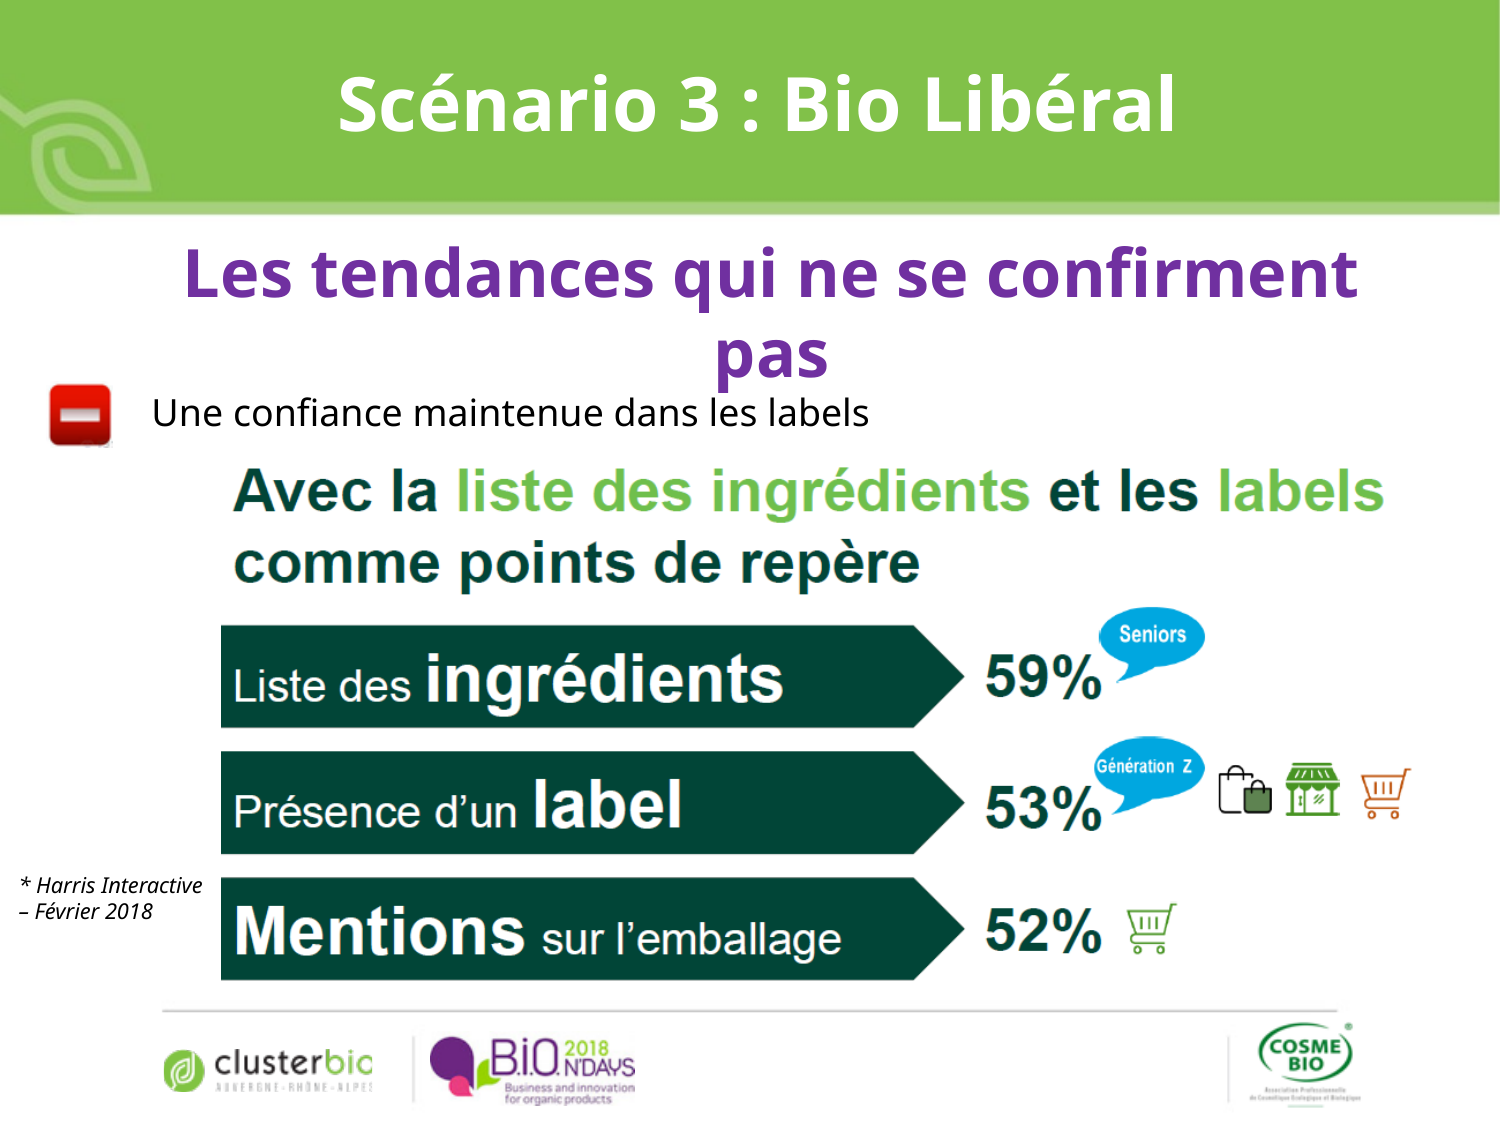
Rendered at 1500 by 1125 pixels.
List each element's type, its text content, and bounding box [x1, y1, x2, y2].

text_box Une confiance maintenue dans les labels [136, 381, 901, 442]
text_box Les tendances qui ne se confirment pas [160, 223, 1384, 399]
text_box * Harris Interactive – Février 2018 [3, 863, 215, 932]
picture [0, 0, 1500, 1125]
text_box Scénario 3 : Bio Libéral [17, 49, 1500, 181]
